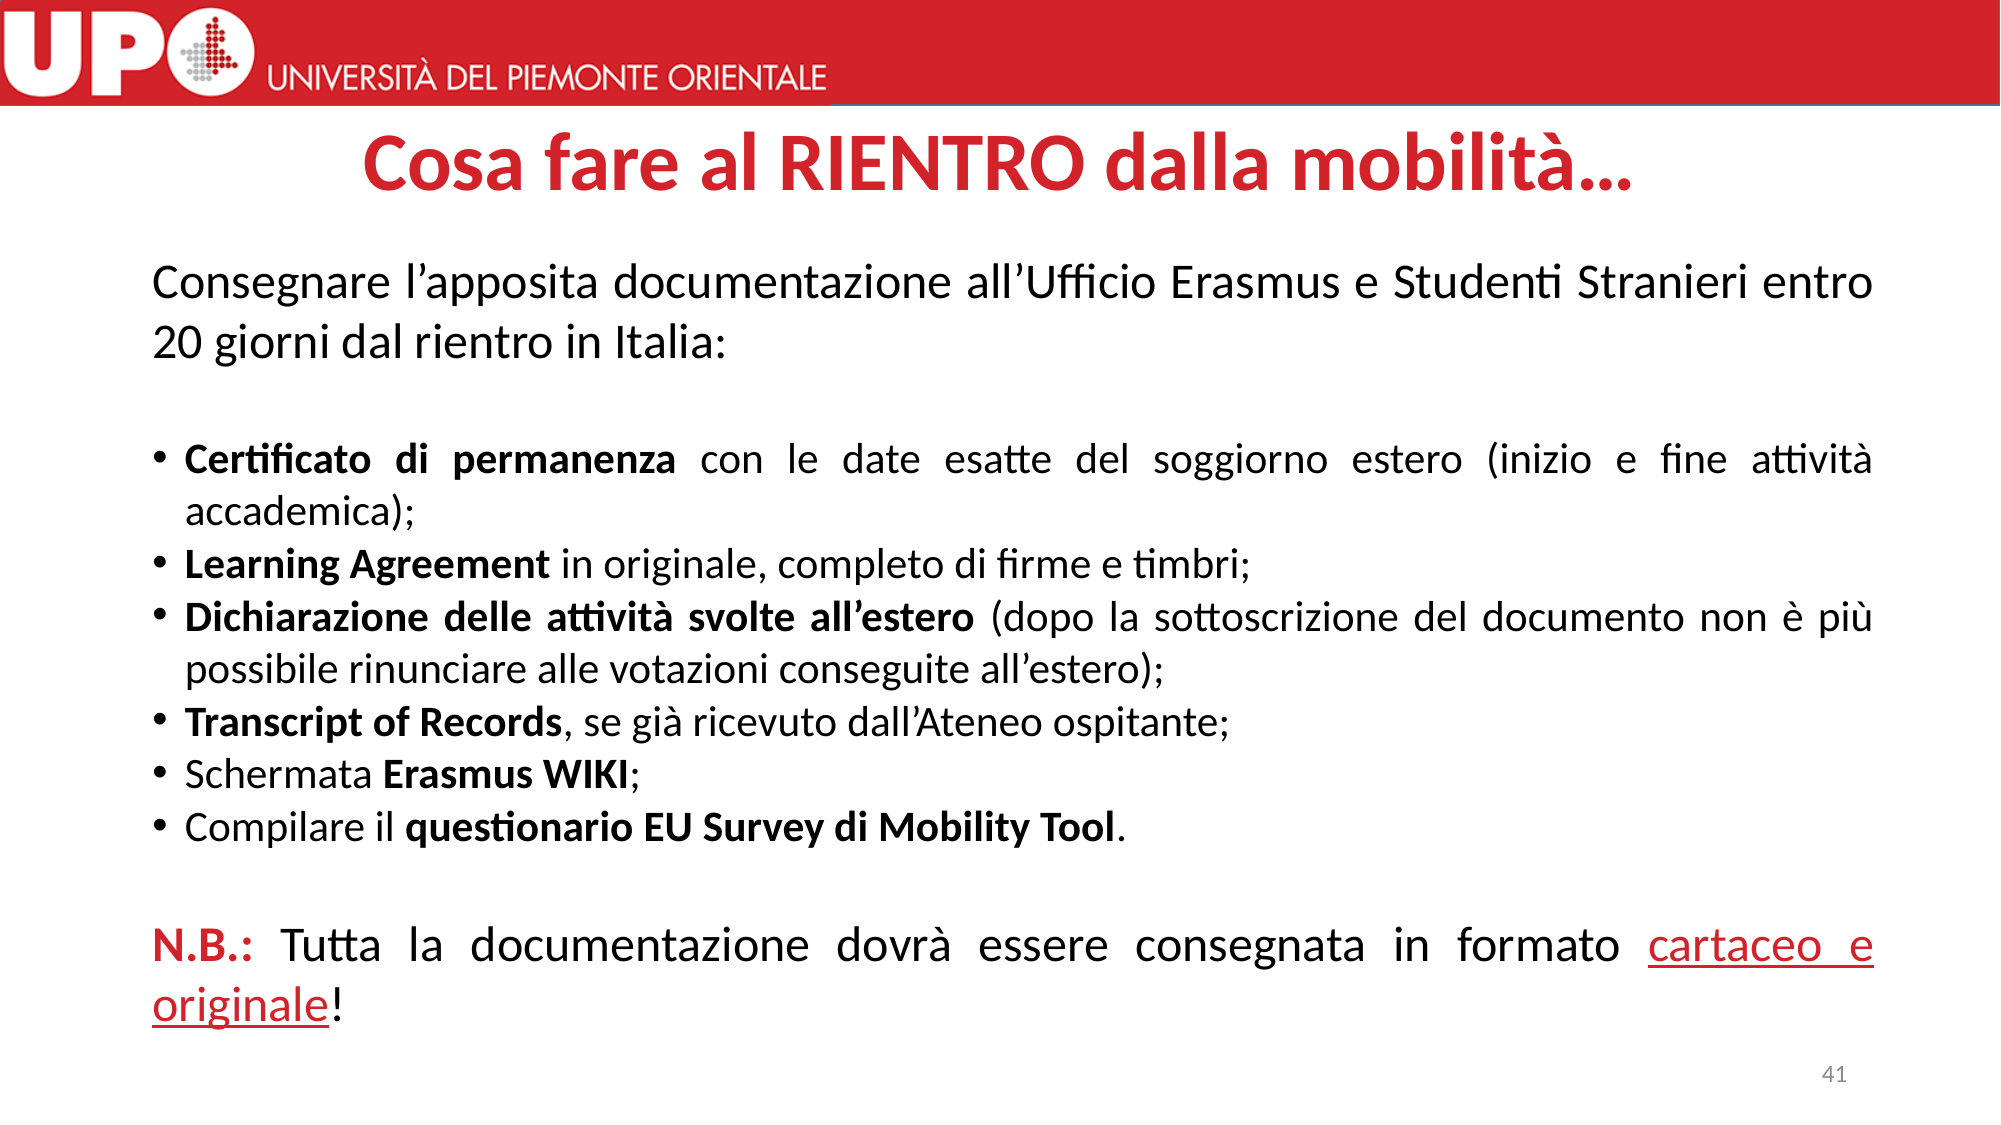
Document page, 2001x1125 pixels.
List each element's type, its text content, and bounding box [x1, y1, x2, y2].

text_box [0, 0, 2000, 106]
title Cosa fare al RIENTRO dalla mobilità… [137, 106, 1863, 241]
slide_number 41 [1412, 1042, 1863, 1103]
list Consegnare l’apposita documentazione all’Ufficio Erasmus e Studenti Stranieri entro 20 giorni dal rientro in Italia: Certificato di permanenza con le date esatte del soggiorno estero (inizio e fine attività accademica); Learning Agreement in originale, completo di firme e timbri; Dichiarazione delle attività svolte all’estero (dopo la sottoscrizione del documento non è più possibile rinunciare alle votazioni conseguite all’estero); Transcript of Records, se già ricevuto dall’Ateneo ospitante; Schermata Erasmus WIKI; Compilare il questionario EU Survey di Mobility Tool. N.B.: Tutta la documentazione dovrà essere consegnata in formato cartaceo e originale! [137, 241, 1890, 1043]
picture [0, 1, 831, 105]
